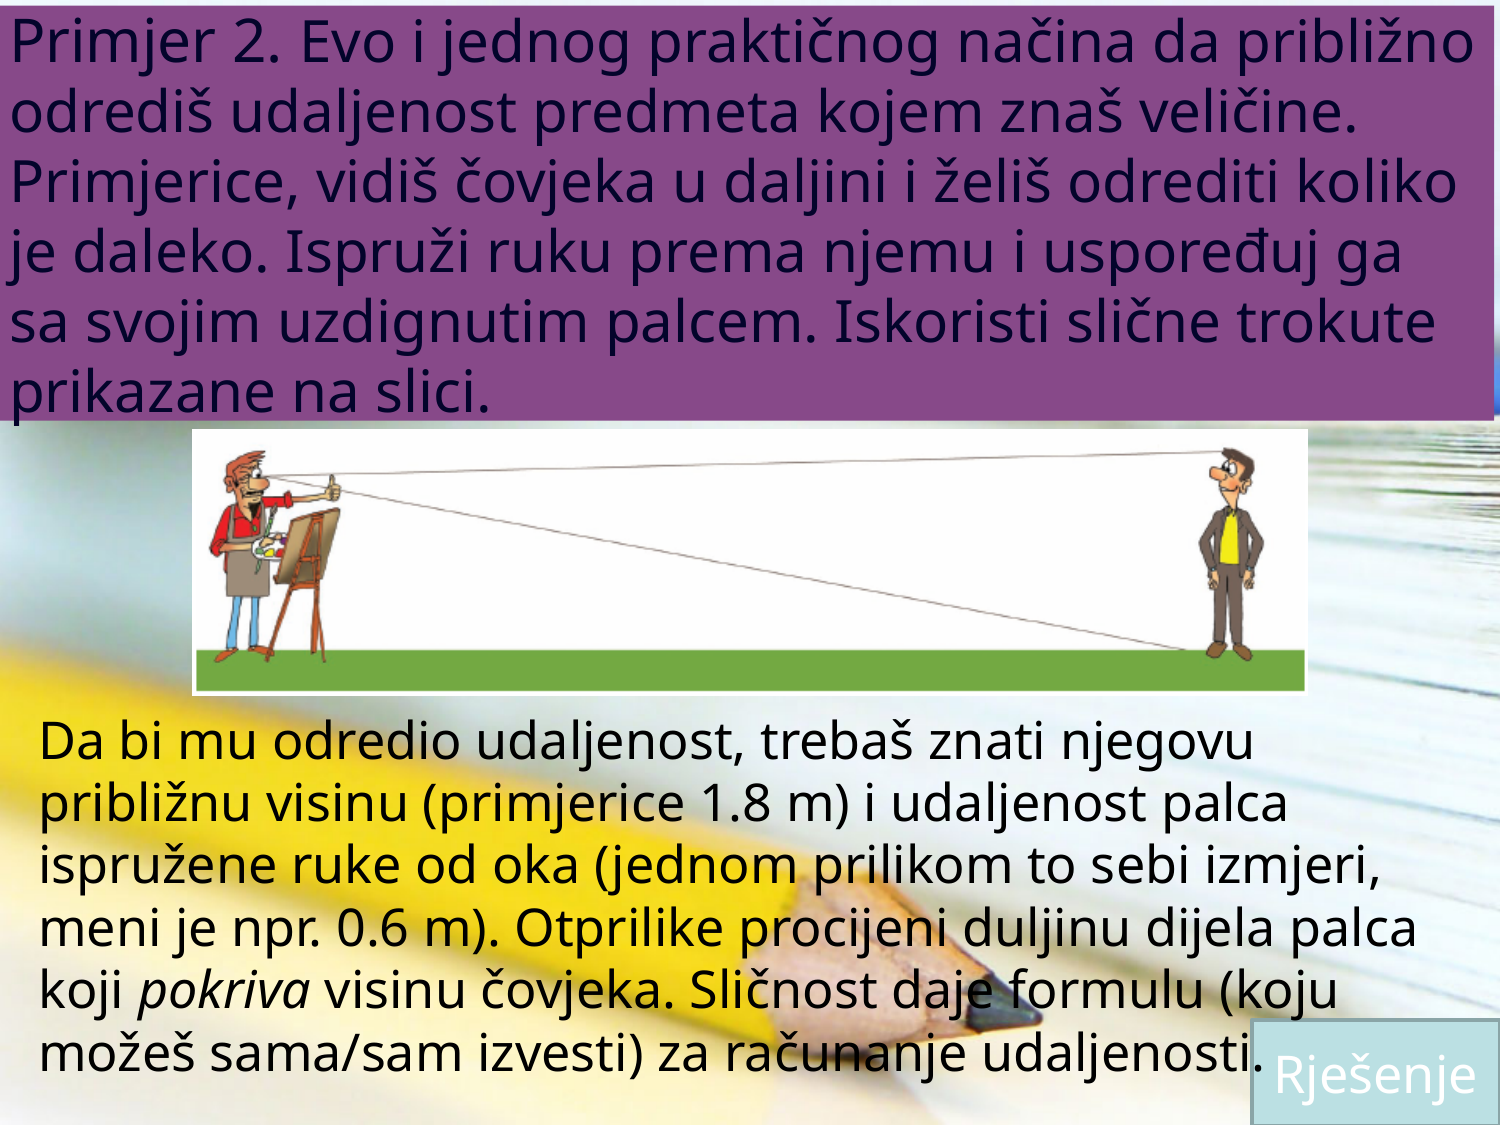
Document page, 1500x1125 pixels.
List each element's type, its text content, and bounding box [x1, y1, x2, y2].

picture [0, 0, 1500, 1125]
text_box Rješenje [1250, 1018, 1500, 1125]
text_box Da bi mu odredio udaljenost, trebaš znati njegovu približnu visinu (primjerice 1.8 m) i udaljenost palca ispružene ruke od oka (jednom prilikom to sebi izmjeri, meni je npr. 0.6 m). Otprilike procijeni duljinu dijela palca koji pokriva visinu čovjeka. Sličnost daje formulu (koju možeš sama/sam izvesti) za računanje udaljenosti. [23, 699, 1477, 1090]
title Primjer 2. Evo i jednog praktičnog načina da približno odrediš udaljenost predmeta kojem znaš veličine. Primjerice, vidiš čovjeka u daljini i želiš odrediti koliko je daleko. Ispruži ruku prema njemu i uspoređuj ga sa svojim uzdignutim palcem. Iskoristi slične trokute prikazane na slici. [0, 5, 1495, 421]
